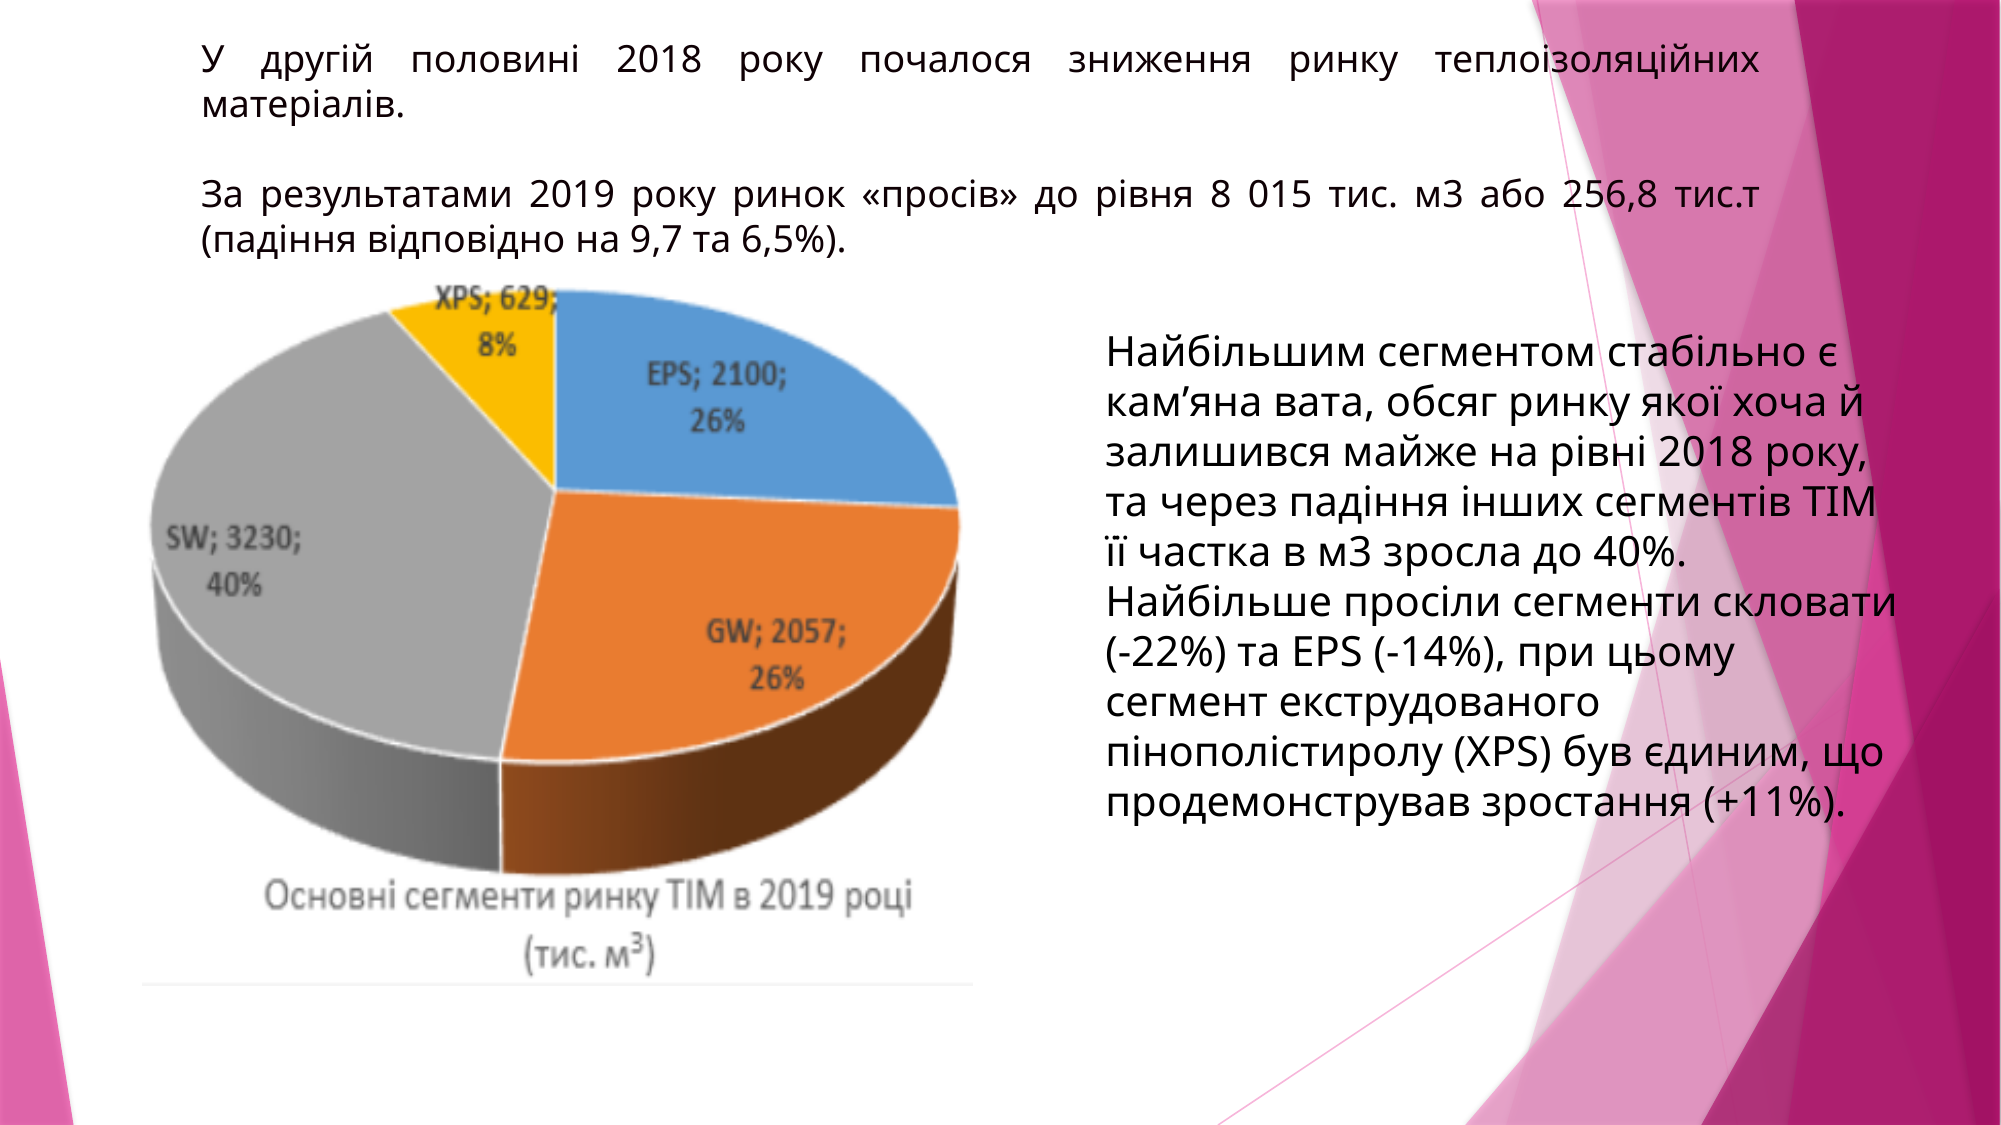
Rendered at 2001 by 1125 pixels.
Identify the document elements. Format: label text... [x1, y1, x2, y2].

text_box Найбільшим сегментом стабільно є кам’яна вата, обсяг ринку якої хоча й залишився майже на рівні 2018 року, та через падіння інших сегментів ТІМ її частка в м3 зросла до 40%. Найбільше просіли сегменти скловати (-22%) та EPS (-14%), при цьому сегмент екструдованого пінополістиролу (XPS) був єдиним, що продемонстрував зростання (+11%). [1090, 316, 1916, 882]
text_box У другій половині 2018 року почалося зниження ринку теплоізоляційних матеріалів. За результатами 2019 року ринок «просів» до рівня 8 015 тис. м3 або 256,8 тис.т (падіння відповідно на 9,7 та 6,5%). [186, 27, 1777, 268]
picture [142, 217, 974, 987]
